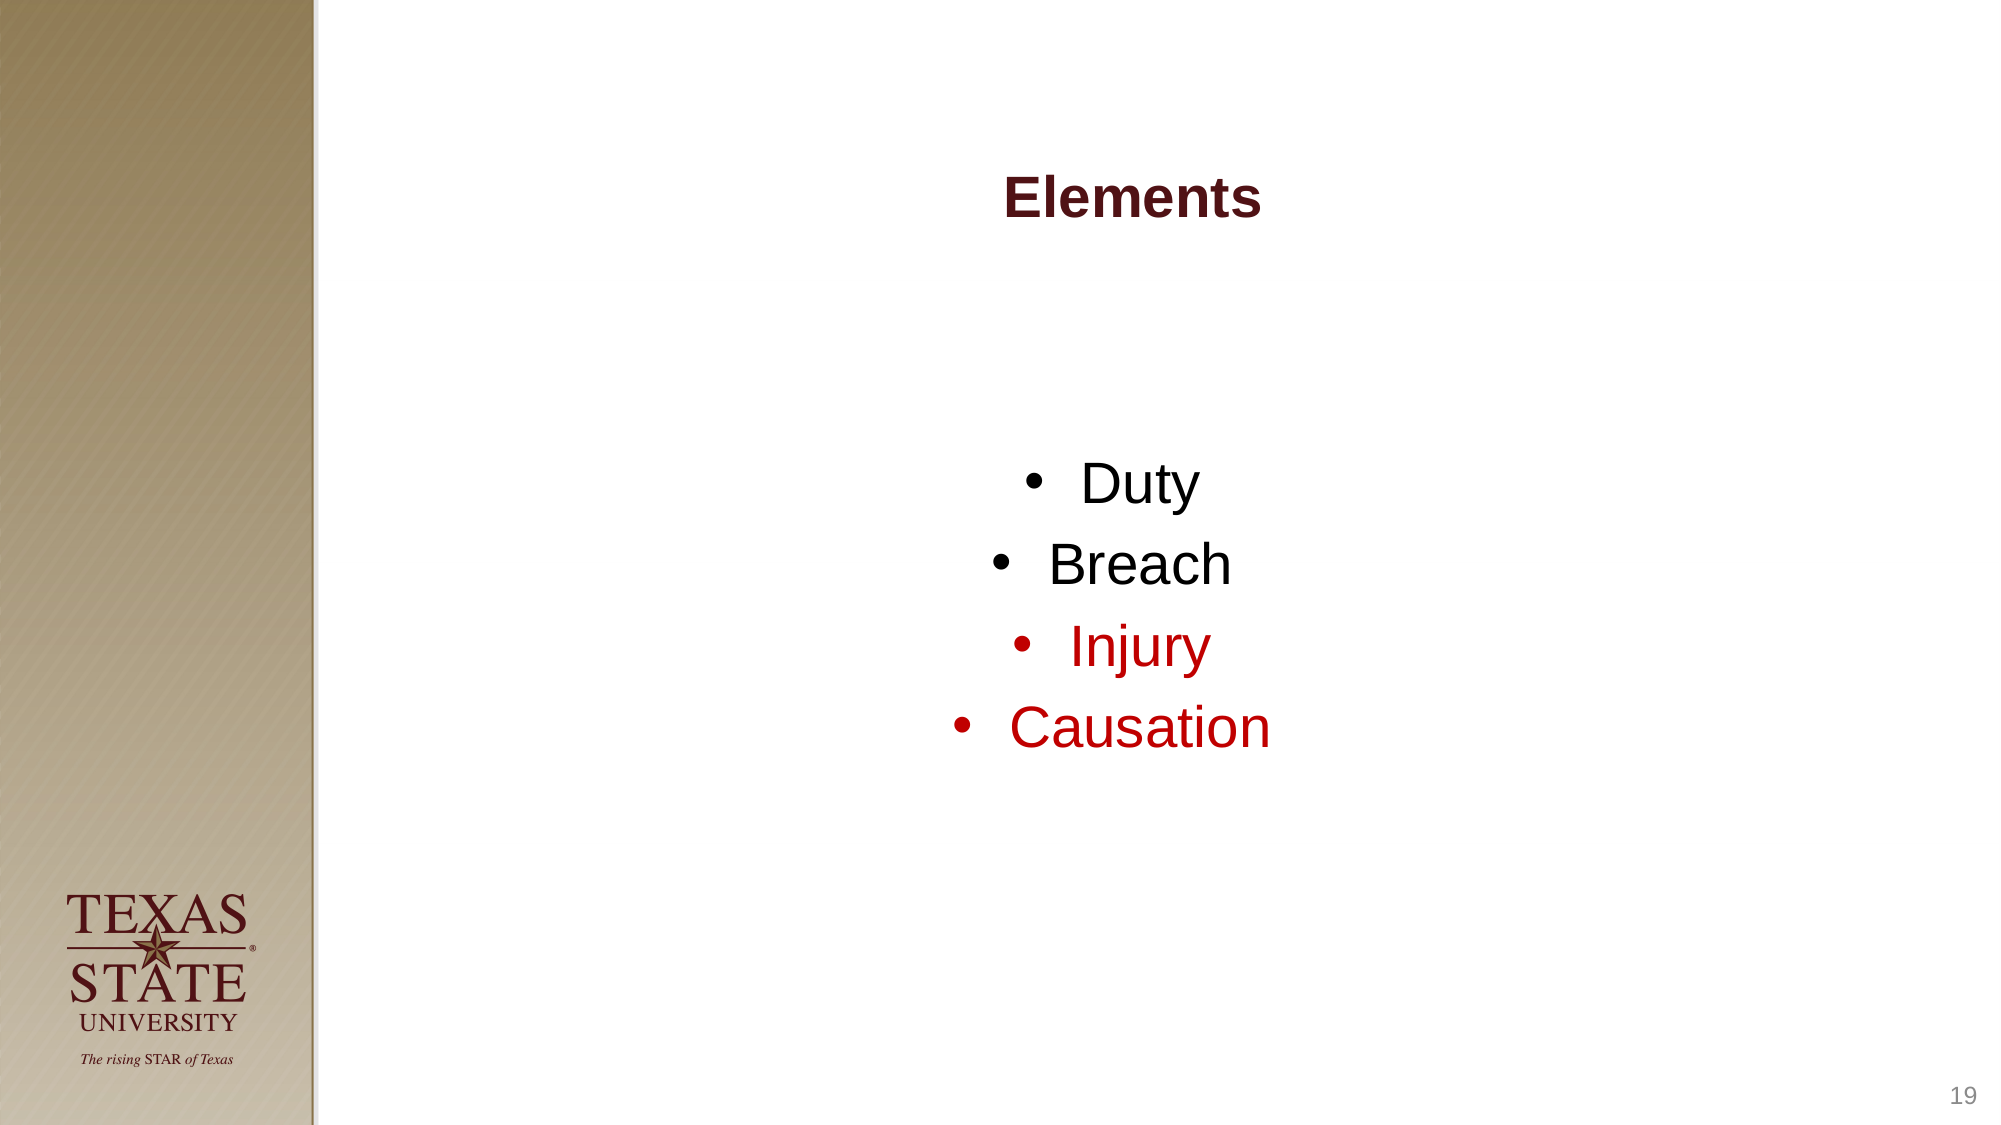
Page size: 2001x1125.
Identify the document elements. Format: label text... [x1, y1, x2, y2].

list Duty Breach Injury Causation [425, 437, 1800, 788]
title Elements [383, 99, 1884, 288]
picture [0, 0, 2000, 1125]
slide_number 19 [1716, 1065, 1993, 1125]
